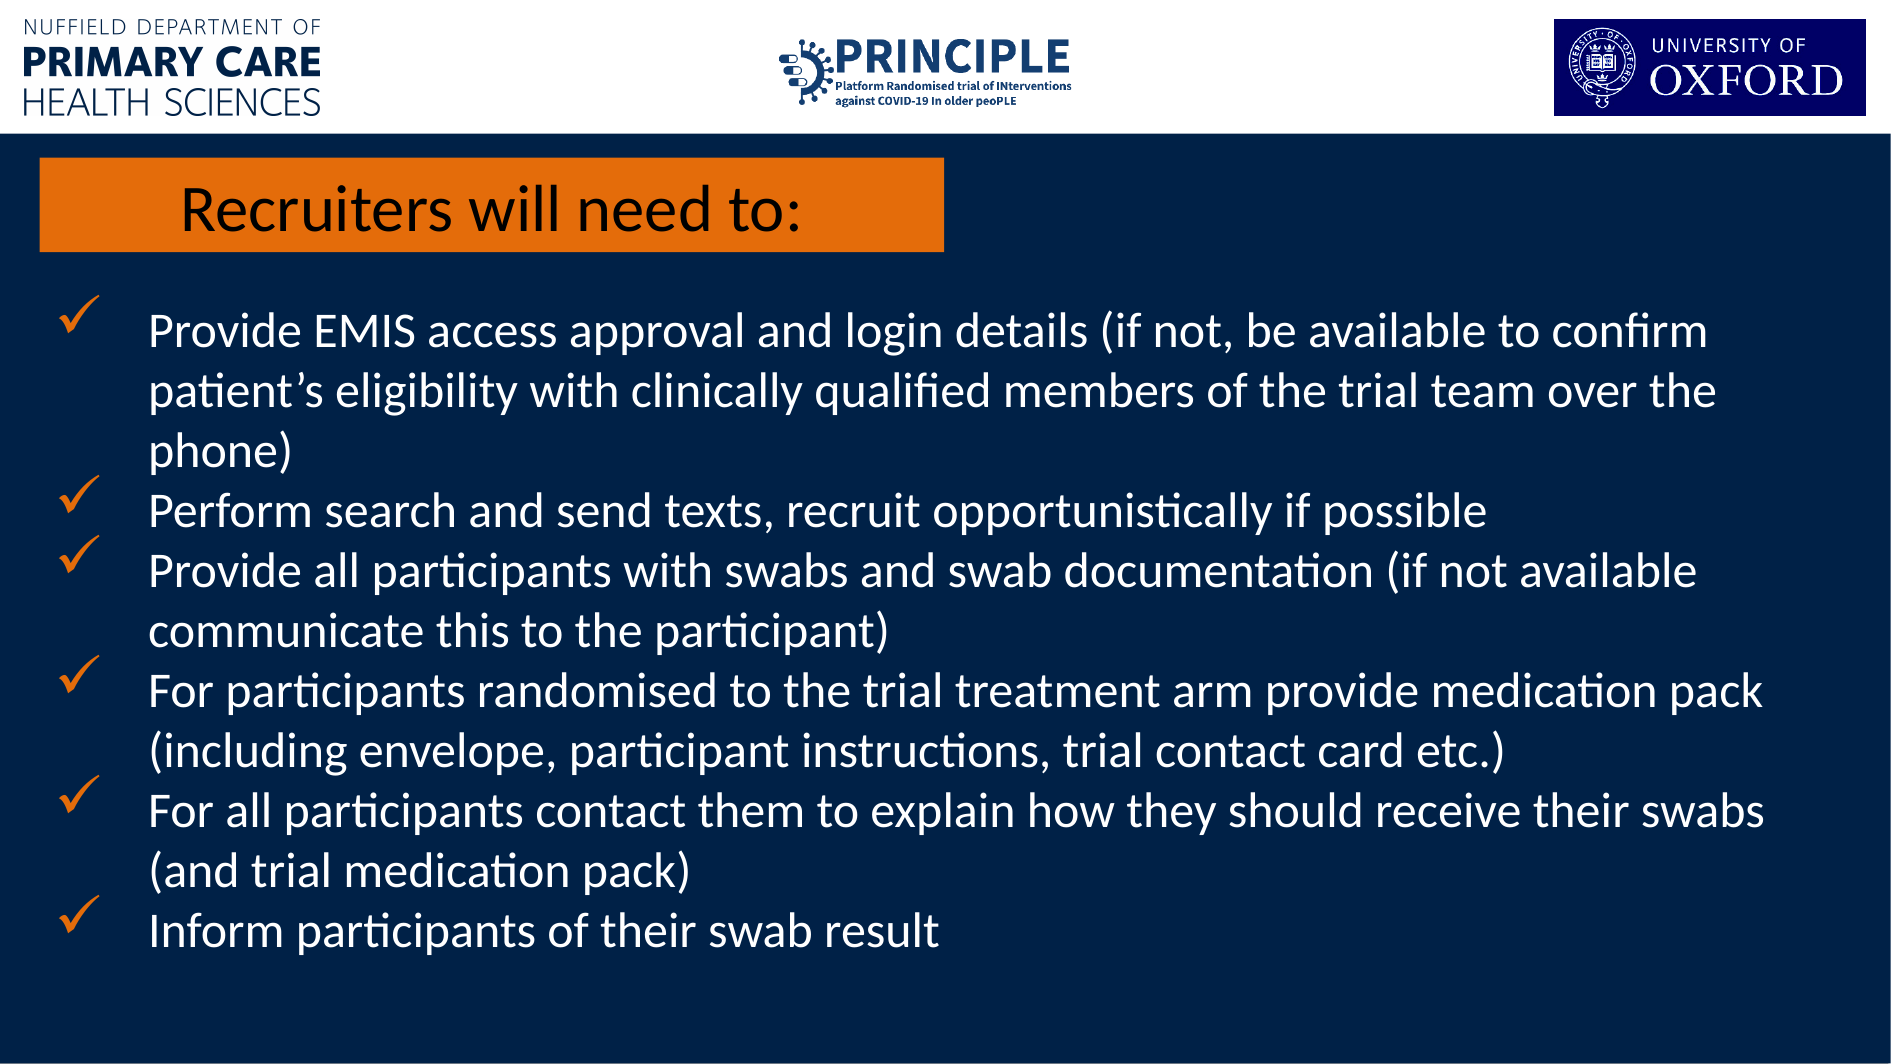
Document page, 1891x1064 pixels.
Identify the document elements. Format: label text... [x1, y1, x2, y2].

picture [771, 15, 1076, 126]
text_box Provide EMIS access approval and login details (if not, be available to confirm patient’s eligibility with clinically qualified members of the trial team over the phone) Perform search and send texts, recruit opportunistically if possible Provide all participants with swabs and swab documentation (if not available communicate this to the participant) For participants randomised to the trial treatment arm provide medication pack (including envelope, participant instructions, trial contact card etc.) For all participants contact them to explain how they should receive their swabs (and trial medication pack) Inform participants of their swab result [39, 290, 1862, 965]
picture [24, 19, 320, 116]
picture [1554, 19, 1866, 116]
text_box Recruiters will need to: [39, 157, 945, 253]
